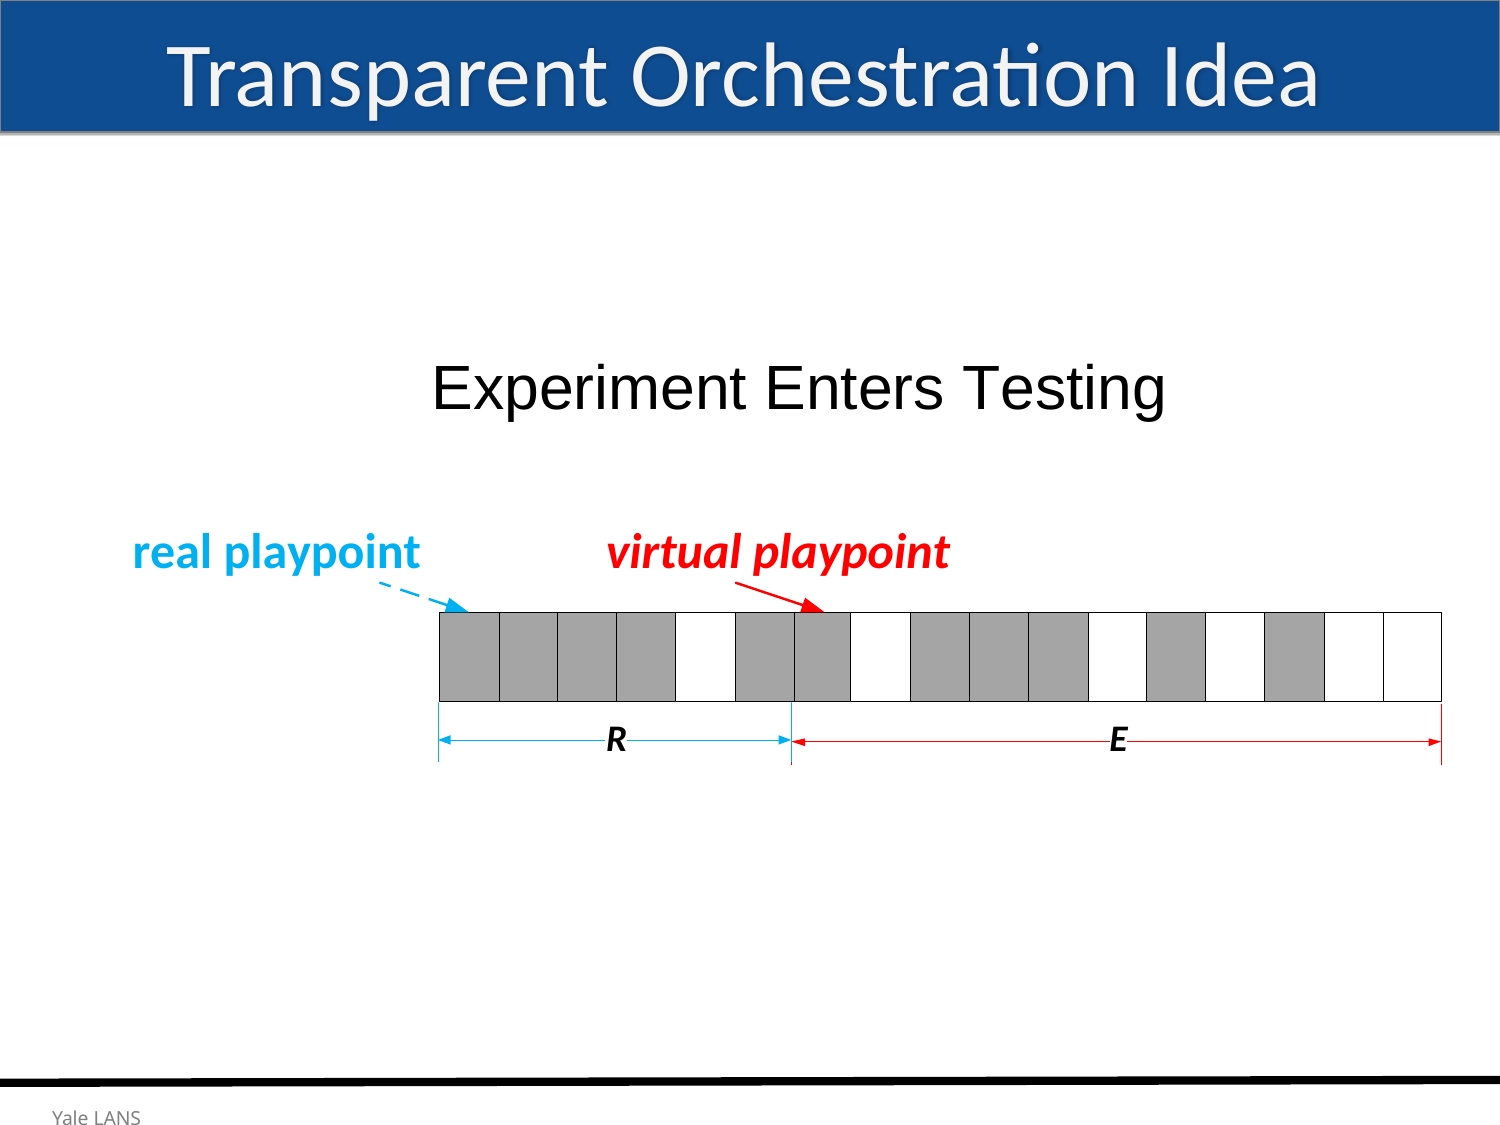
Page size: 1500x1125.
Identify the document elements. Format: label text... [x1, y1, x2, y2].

picture [118, 1114, 125, 1125]
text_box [428, 341, 1171, 431]
picture [0, 1085, 1500, 1125]
picture [0, 133, 1500, 1078]
title Transparent Orchestration Idea [41, 13, 1447, 127]
